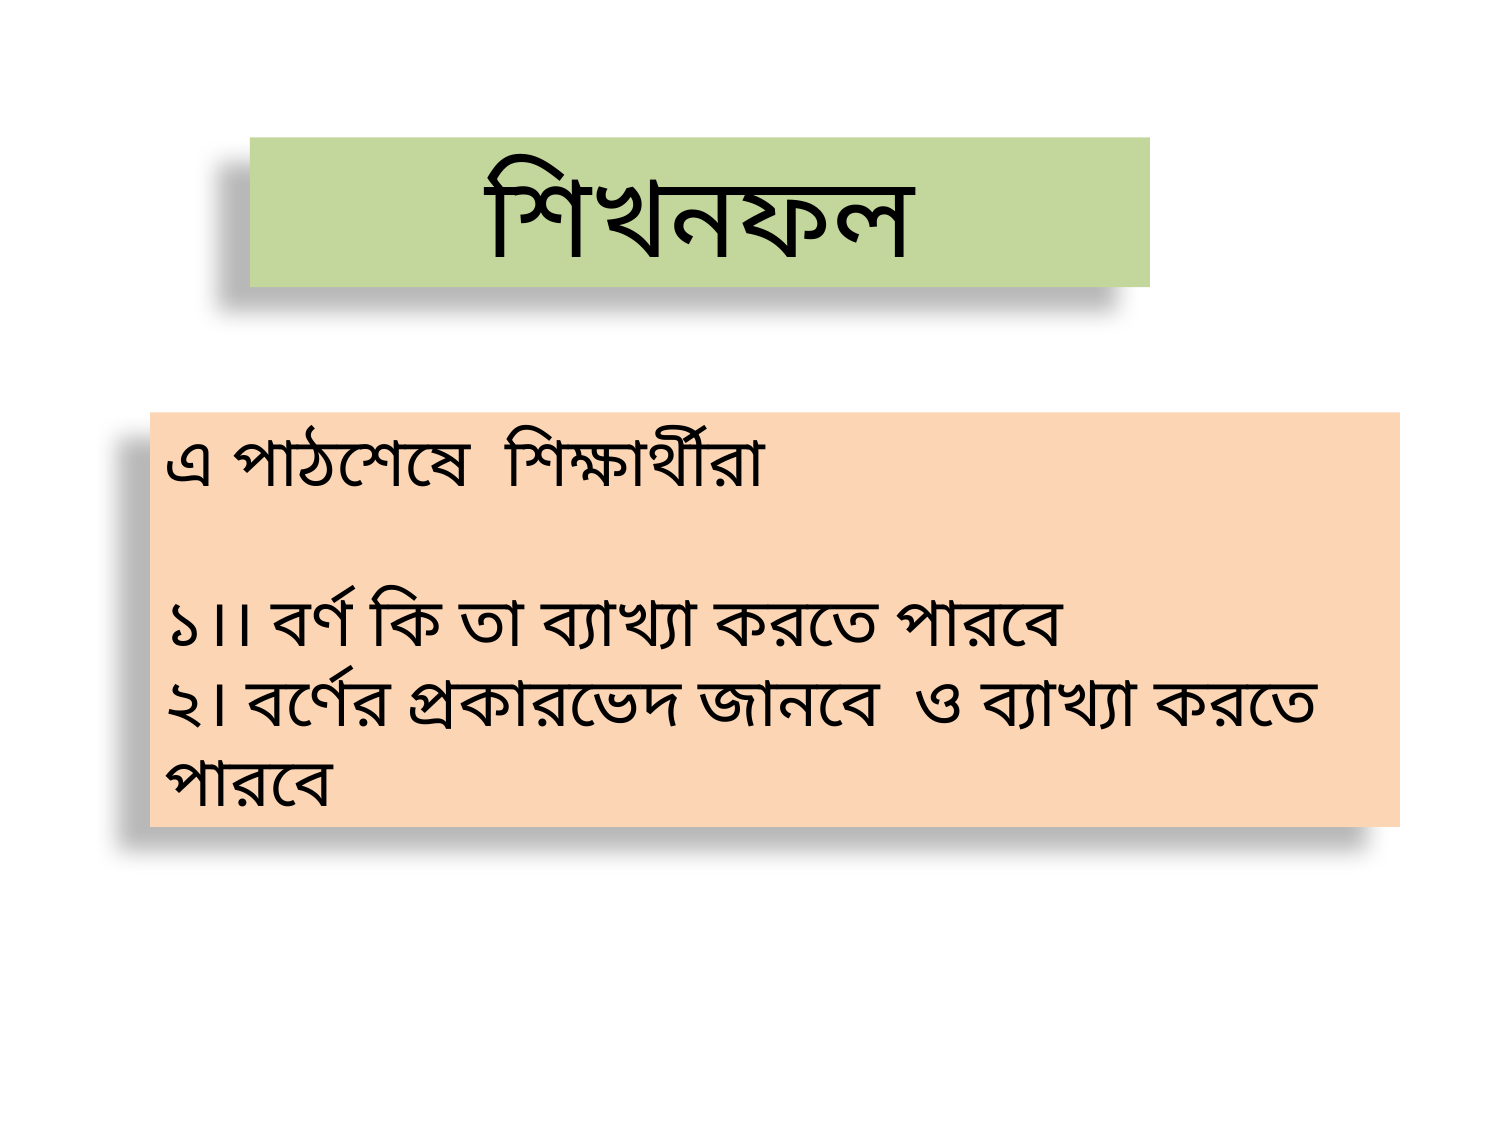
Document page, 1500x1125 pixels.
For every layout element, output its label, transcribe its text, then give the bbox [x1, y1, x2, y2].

text_box এ পাঠশেষে শিক্ষার্থীরা ১।। বর্ণ কি তা ব্যাখ্যা করতে পারবে ২। বর্ণের প্রকারভেদ জানবে ও ব্যাখ্যা করতে পারবে [150, 412, 1400, 827]
text_box শিখনফল [249, 137, 1150, 288]
